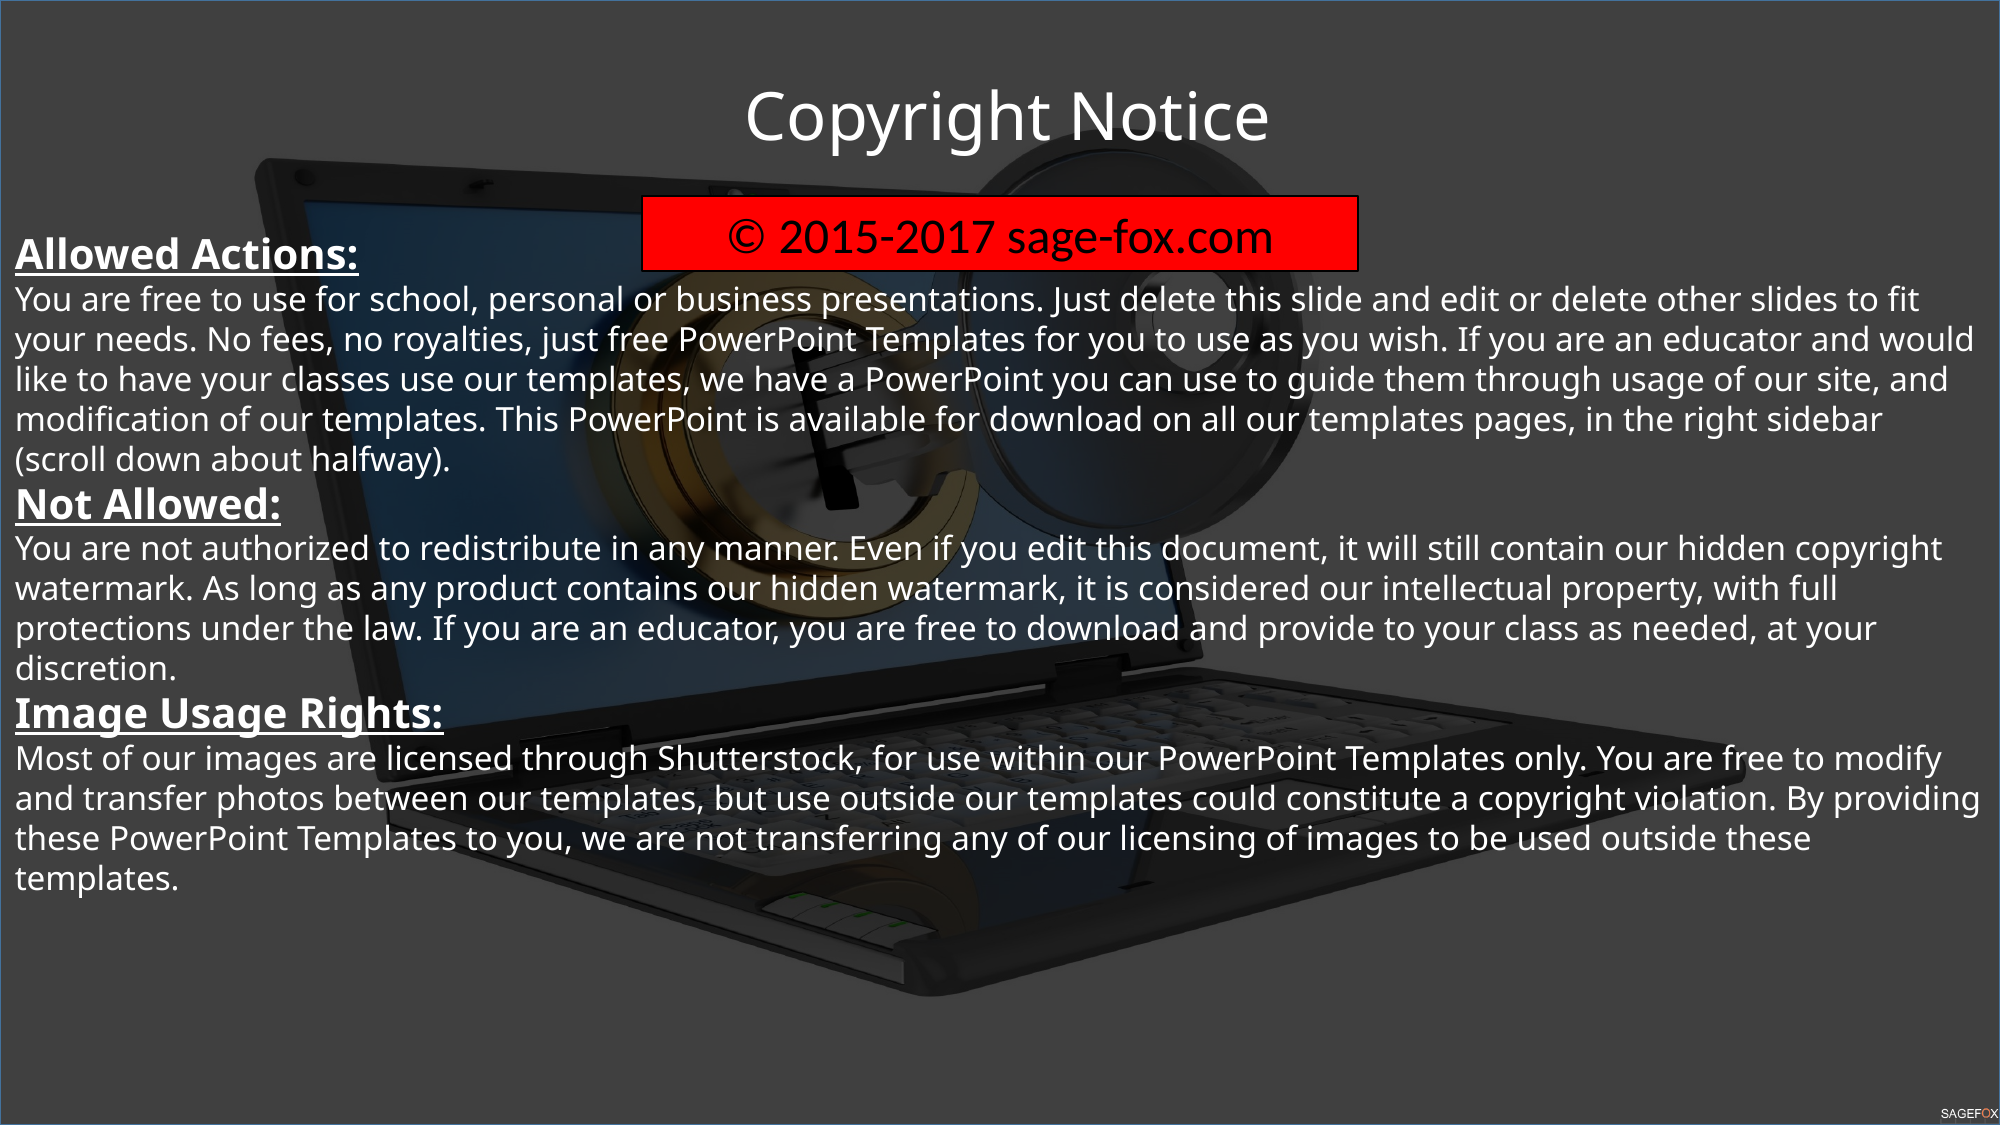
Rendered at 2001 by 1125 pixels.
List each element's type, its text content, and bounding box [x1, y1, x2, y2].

text_box © 2015-2017 sage-fox.com [641, 196, 1358, 272]
title Copyright Notice [493, 60, 1524, 178]
text_box Allowed Actions: You are free to use for school, personal or business presentations. Just delete this slide and edit or delete other slides to fit your needs. No fees, no royalties, just free PowerPoint Templates for you to use as you wish. If you are an educator and would like to have your classes use our templates, we have a PowerPoint you can use to guide them through usage of our site, and modification of our templates. This PowerPoint is available for download on all our templates pages, in the right sidebar (scroll down about halfway). Not Allowed: You are not authorized to redistribute in any manner. Even if you edit this document, it will still contain our hidden copyright watermark. As long as any product contains our hidden watermark, it is considered our intellectual property, with full protections under the law. If you are an educator, you are free to download and provide to your class as needed, at your discretion. Image Usage Rights: Most of our images are licensed through Shutterstock, for use within our PowerPoint Templates only. You are free to modify and transfer photos between our templates, but use outside our templates could constitute a copyright violation. By providing these PowerPoint Templates to you, we are not transferring any of our licensing of images to be used outside these templates. [0, 0, 2000, 1125]
